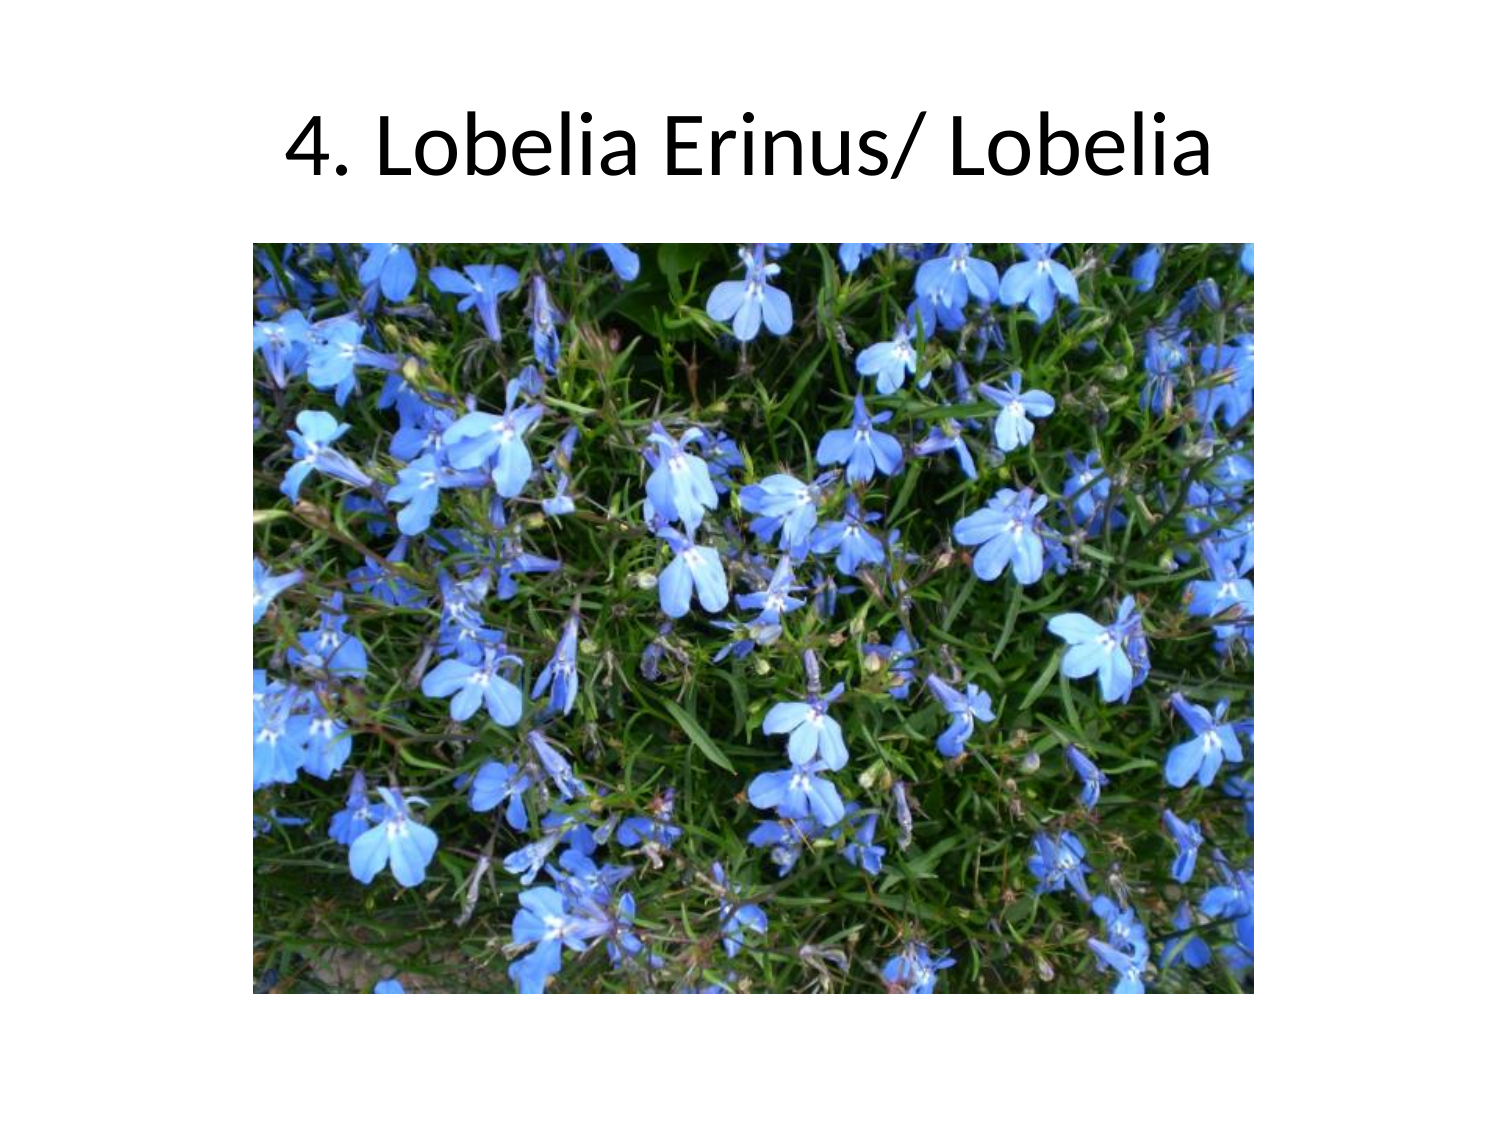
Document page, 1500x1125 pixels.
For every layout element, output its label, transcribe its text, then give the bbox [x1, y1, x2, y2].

picture [253, 243, 1255, 994]
title 4. Lobelia Erinus/ Lobelia [75, 45, 1425, 233]
